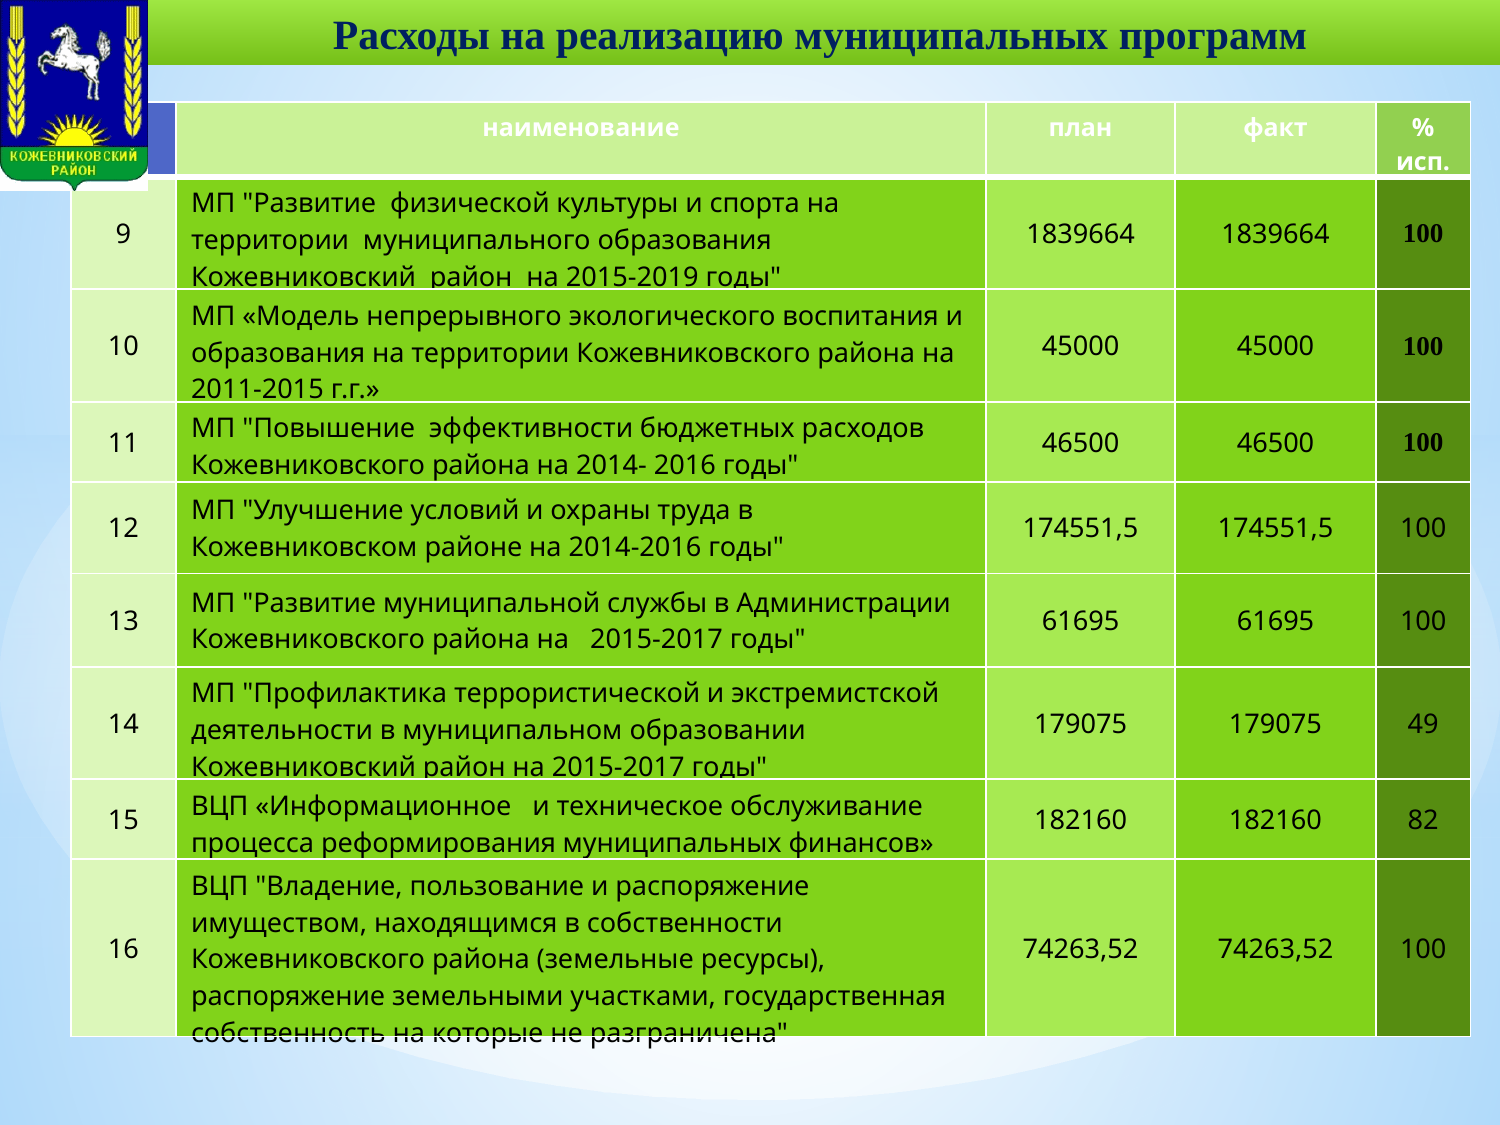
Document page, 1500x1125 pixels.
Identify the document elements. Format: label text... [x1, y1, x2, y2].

table_header % исп. [1377, 103, 1470, 174]
text_box Расходы на реализацию муниципальных программ [149, 0, 1500, 65]
table_cell 9 [72, 180, 175, 288]
table_cell 100 [1377, 483, 1470, 573]
table_cell 15 [72, 780, 175, 858]
table_header план [987, 103, 1174, 174]
table_cell МП "Развитие муниципальной службы в Администрации Кожевниковского района на 2015-2017 годы" [177, 574, 985, 666]
table_cell 12 [72, 483, 175, 573]
table_cell МП "Улучшение условий и охраны труда в Кожевниковском районе на 2014-2016 годы" [177, 483, 985, 573]
table_cell 45000 [987, 290, 1174, 401]
table_cell 174551,5 [987, 483, 1174, 573]
table_cell МП "Развитие физической культуры и спорта на территории муниципального образования Кожевниковский район на 2015-2019 годы" [177, 180, 985, 288]
table_cell МП "Профилактика террористической и экстремистской деятельности в муниципальном образовании Кожевниковский район на 2015-2017 годы" [177, 668, 985, 778]
table_cell 14 [72, 668, 175, 778]
table_cell 100 [1377, 860, 1470, 1036]
table_header факт [1176, 103, 1375, 174]
table_cell 100 [1377, 403, 1470, 481]
table_cell 16 [72, 860, 175, 1036]
table_cell 74263,52 [1176, 860, 1375, 1036]
table_cell 11 [72, 403, 175, 481]
table_cell МП «Модель непрерывного экологического воспитания и образования на территории Кожевниковского района на 2011-2015 г.г.» [177, 290, 985, 401]
table_cell 13 [72, 574, 175, 666]
table_cell 182160 [987, 780, 1174, 858]
table_cell 182160 [1176, 780, 1375, 858]
table_cell 1839664 [987, 180, 1174, 288]
table_header наименование [177, 103, 985, 174]
table_cell 10 [72, 290, 175, 401]
table_cell ВЦП «Информационное и техническое обслуживание процесса реформирования муниципальных финансов» [177, 780, 985, 858]
table_cell 61695 [987, 574, 1174, 666]
table_cell 1839664 [1176, 180, 1375, 288]
table_cell 179075 [1176, 668, 1375, 778]
table_cell 179075 [987, 668, 1174, 778]
table_cell 49 [1377, 668, 1470, 778]
table_cell 100 [1377, 574, 1470, 666]
table_cell 74263,52 [987, 860, 1174, 1036]
table_cell МП "Повышение эффективности бюджетных расходов Кожевниковского района на 2014- 2016 годы" [177, 403, 985, 481]
table_cell ВЦП "Владение, пользование и распоряжение имуществом, находящимся в собственности Кожевниковского района (земельные ресурсы), распоряжение земельными участками, государственная собственность на которые не разграничена" [177, 860, 985, 1036]
table_cell 45000 [1176, 290, 1375, 401]
table_cell 100 [1377, 180, 1470, 288]
table_cell 61695 [1176, 574, 1375, 666]
picture [0, 0, 148, 191]
table_cell 100 [1377, 290, 1470, 401]
table_cell 174551,5 [1176, 483, 1375, 573]
table_cell 82 [1377, 780, 1470, 858]
table_cell 46500 [987, 403, 1174, 481]
table_header [152, 103, 175, 174]
table_cell 46500 [1176, 403, 1375, 481]
